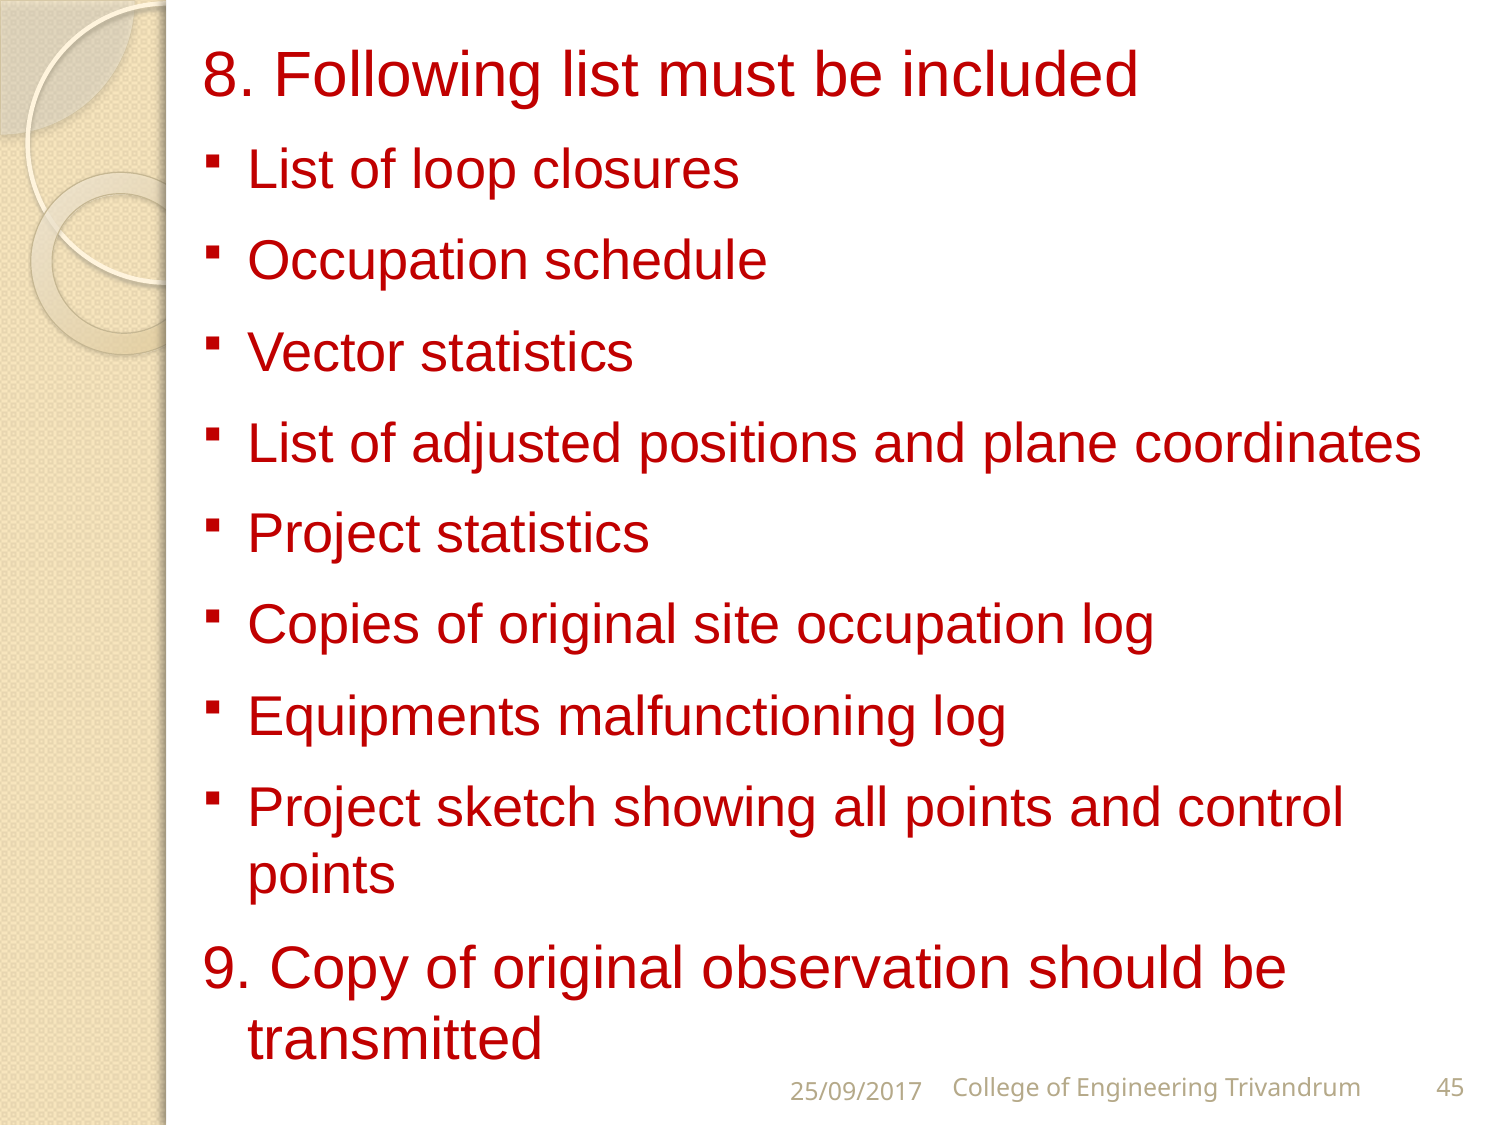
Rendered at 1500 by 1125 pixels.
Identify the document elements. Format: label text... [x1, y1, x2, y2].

slide_number 45 [1413, 1034, 1488, 1113]
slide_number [587, 1034, 937, 1113]
list 8. Following list must be included List of loop closures Occupation schedule Vector statistics List of adjusted positions and plane coordinates Project statistics Copies of original site occupation log Equipments malfunctioning log Project sketch showing all points and control points 9. Copy of original observation should be transmitted [174, 24, 1500, 1088]
footer College of Engineering Trivandrum [937, 1034, 1413, 1113]
